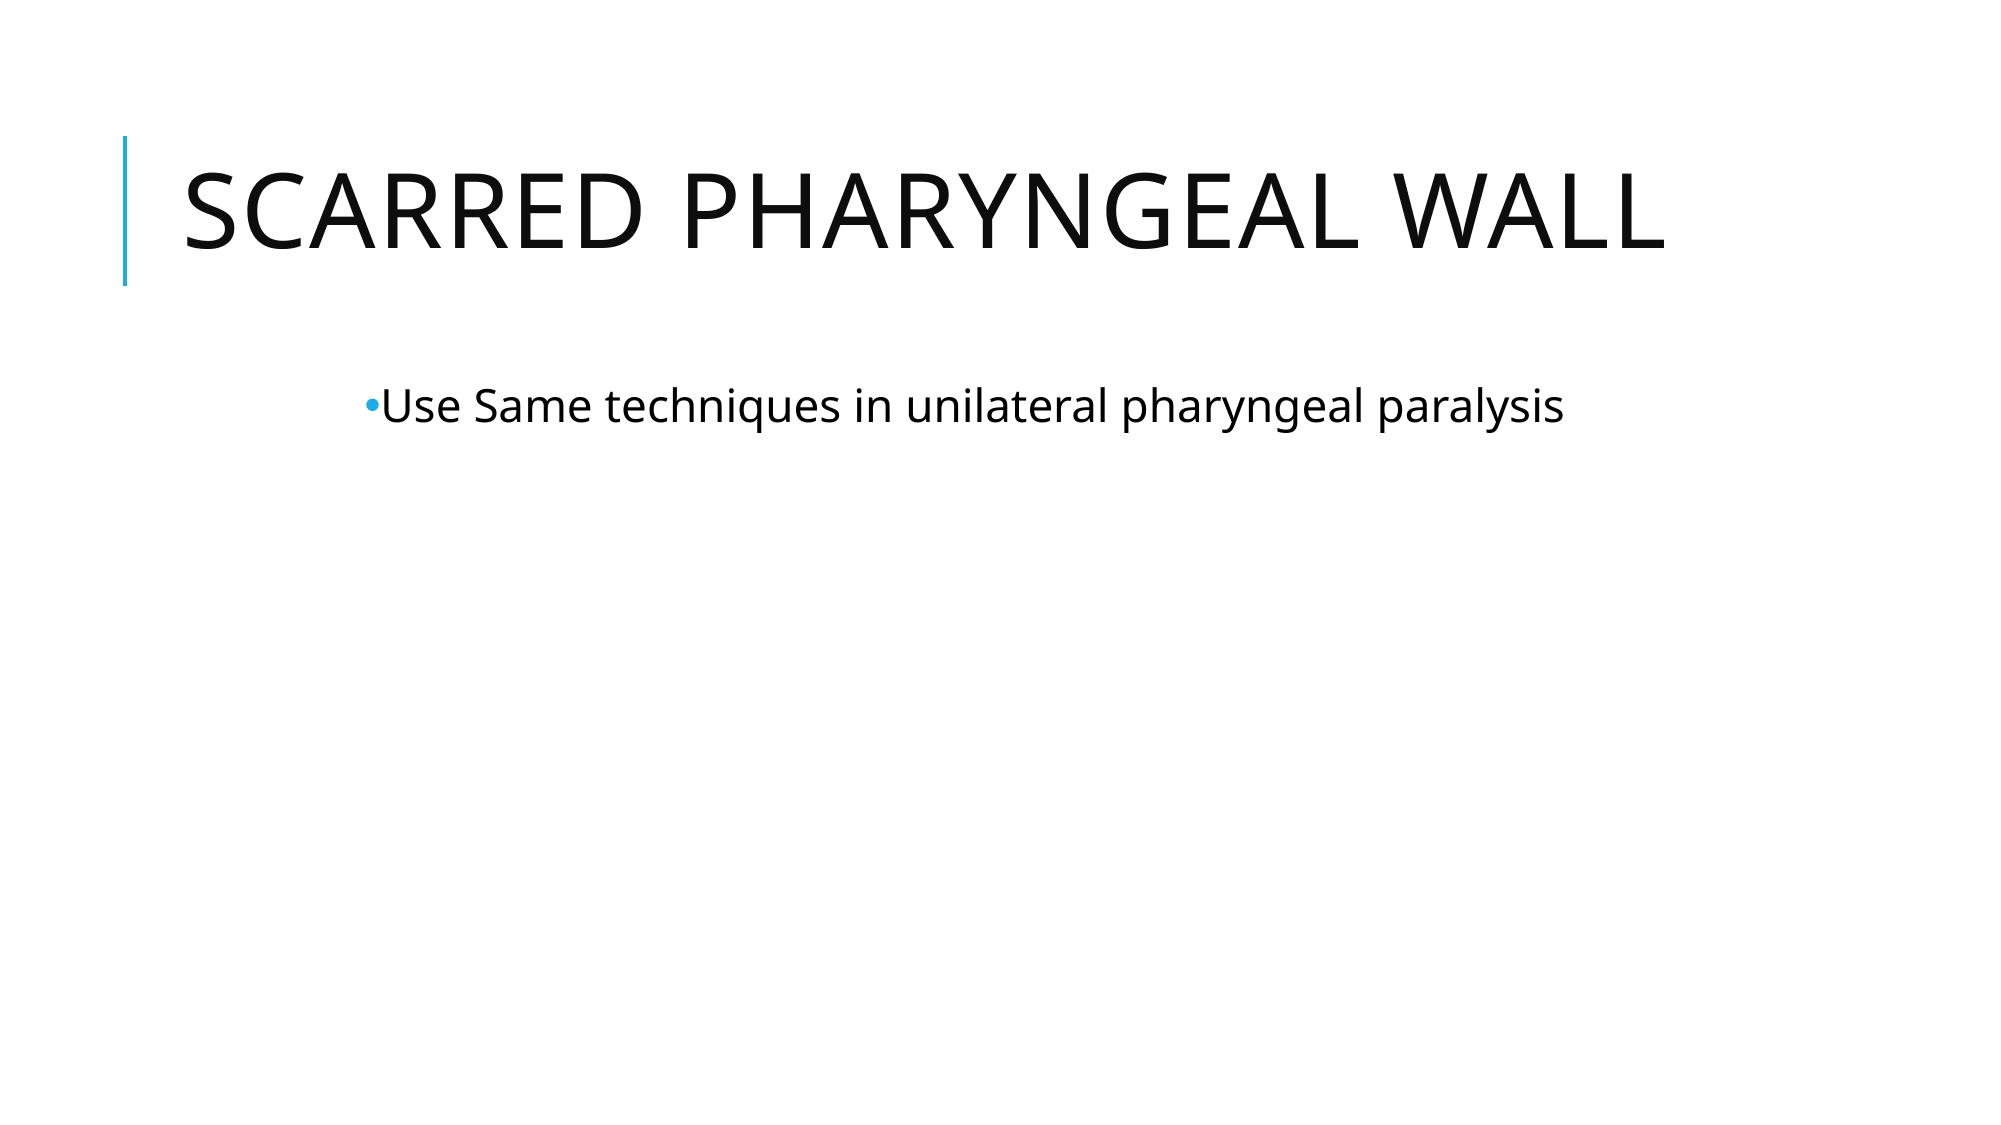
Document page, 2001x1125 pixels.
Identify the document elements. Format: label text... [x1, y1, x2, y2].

list Use Same techniques in unilateral pharyngeal paralysis [168, 375, 1763, 1035]
title Scarred pharyngeal wall [168, 96, 1763, 342]
